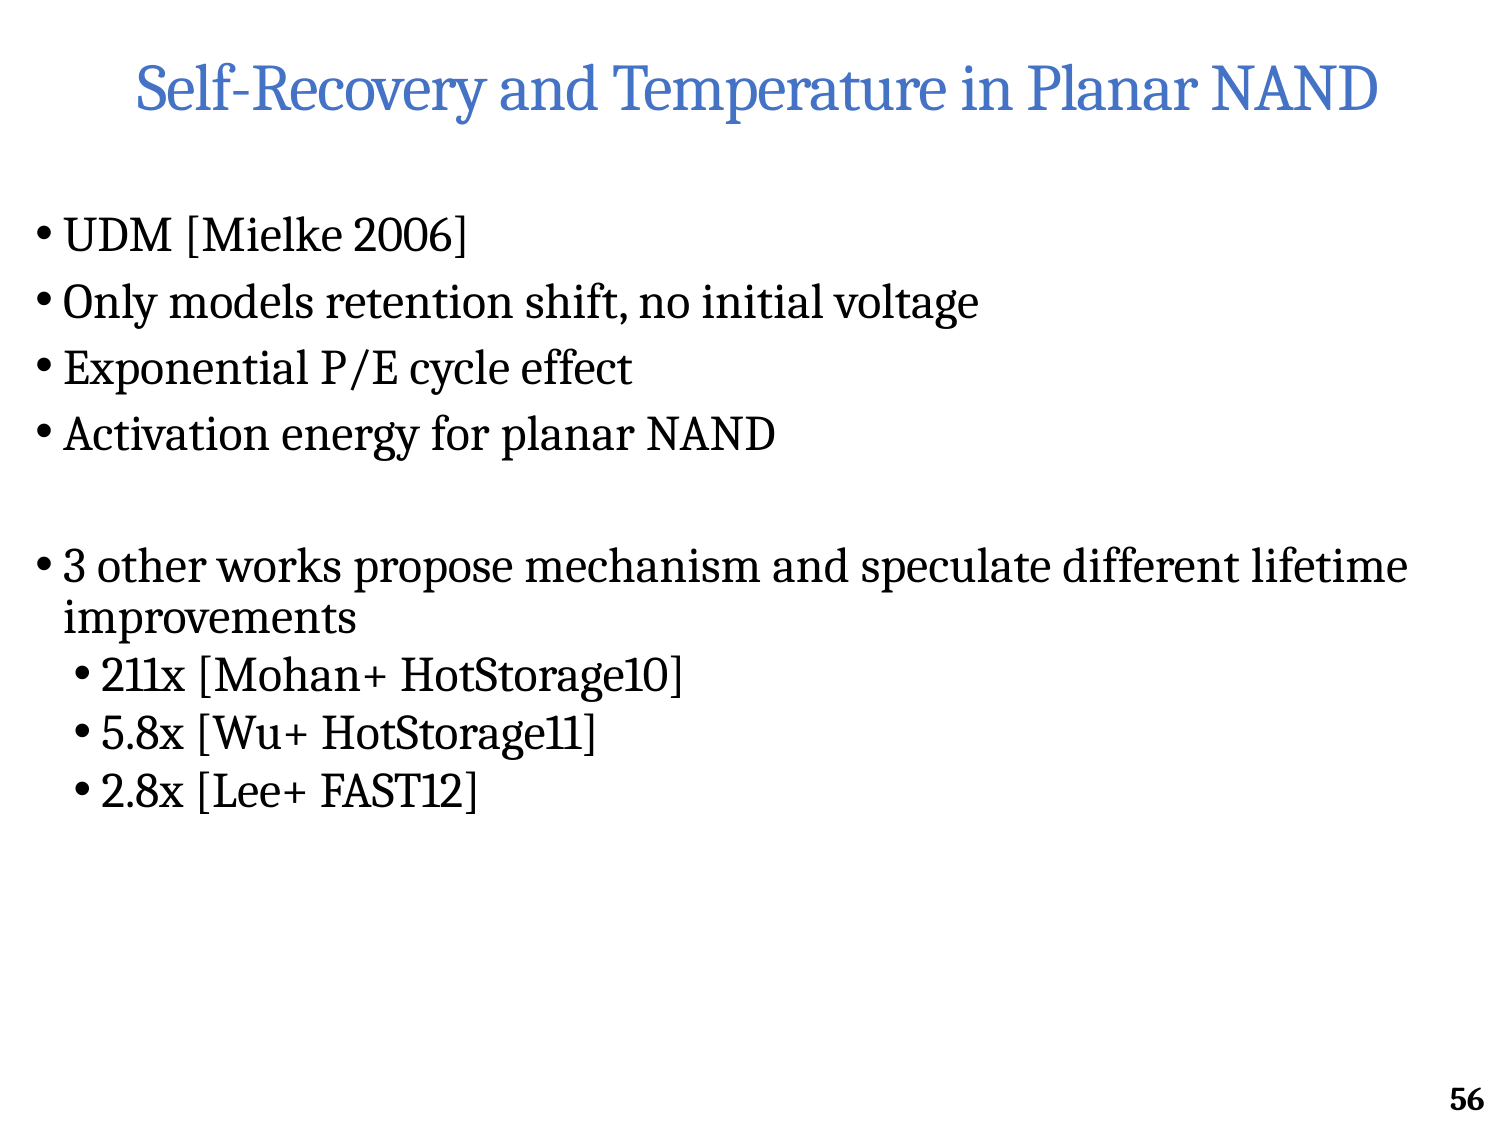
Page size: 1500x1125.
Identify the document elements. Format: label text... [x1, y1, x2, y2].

slide_number 56 [1343, 1068, 1500, 1125]
list UDM [Mielke 2006] Only models retention shift, no initial voltage Exponential P/E cycle effect Activation energy for planar NAND 3 other works propose mechanism and speculate different lifetime improvements 211x [Mohan+ HotStorage10] 5.8x [Wu+ HotStorage11] 2.8x [Lee+ FAST12] [20, 203, 1480, 1061]
title Self-Recovery and Temperature in Planar NAND [0, 0, 1500, 179]
